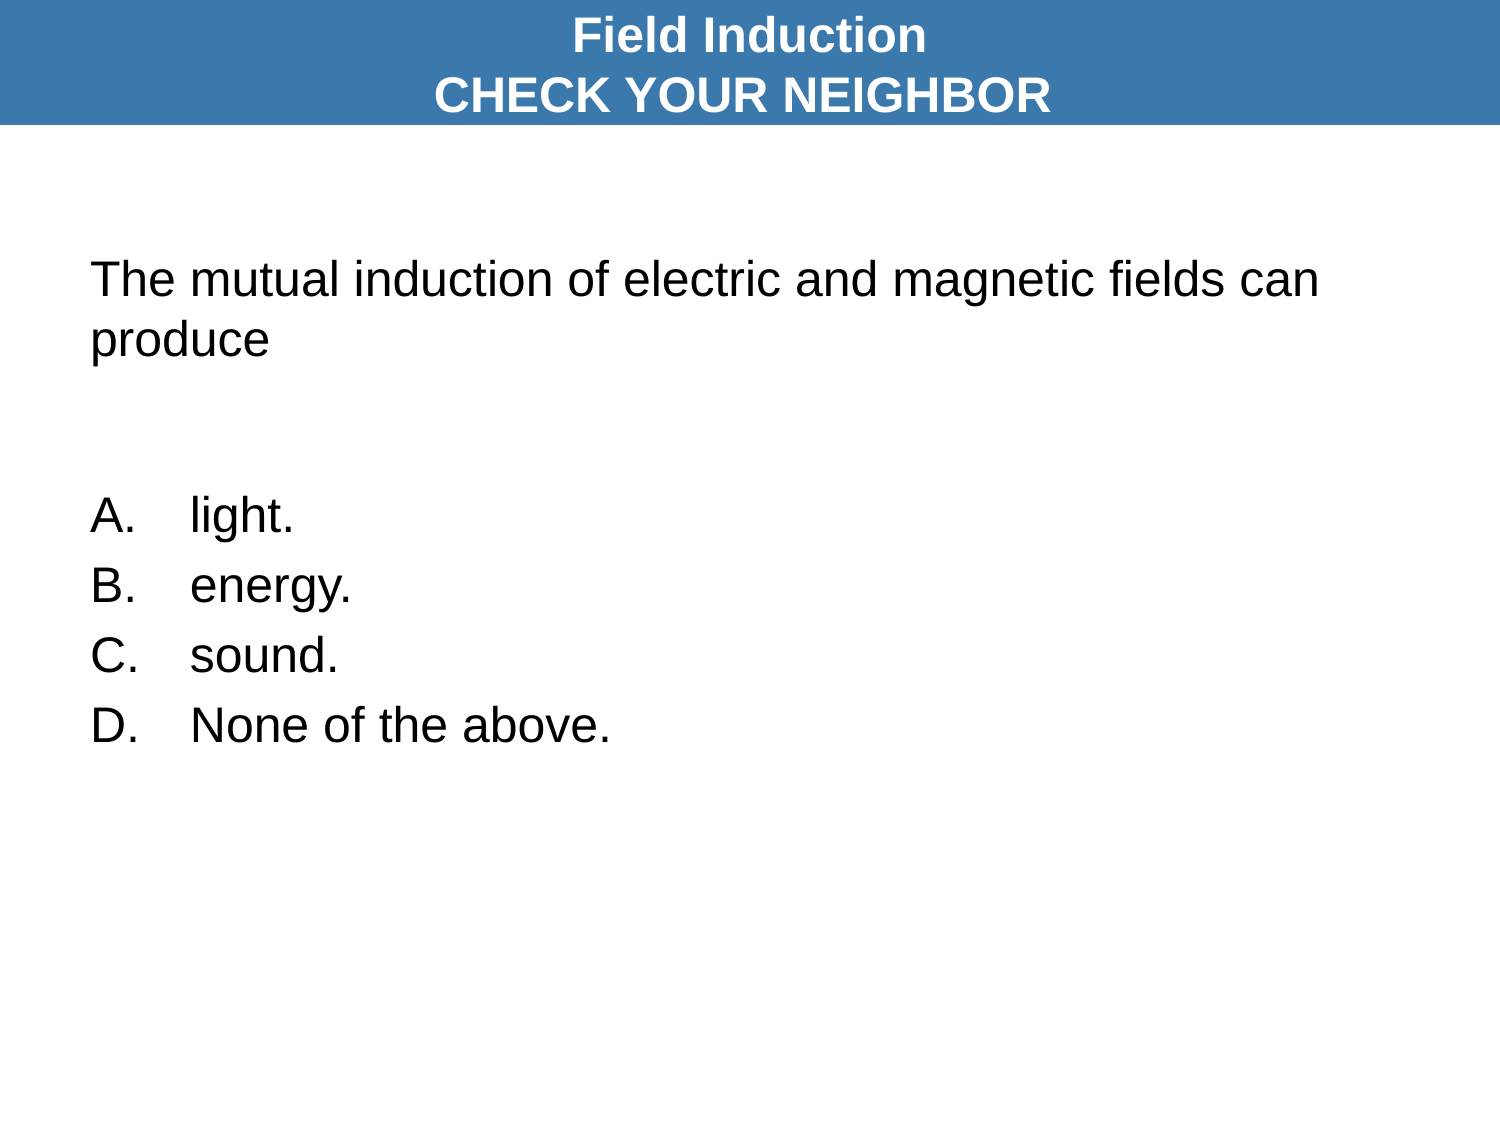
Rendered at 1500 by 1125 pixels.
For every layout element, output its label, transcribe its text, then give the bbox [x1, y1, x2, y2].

list A. light. energy. sound. None of the above. [75, 474, 1425, 1125]
title The mutual induction of electric and magnetic fields can produce [75, 162, 1425, 450]
text_box Field Induction CHECK YOUR NEIGHBOR [0, 0, 1500, 125]
